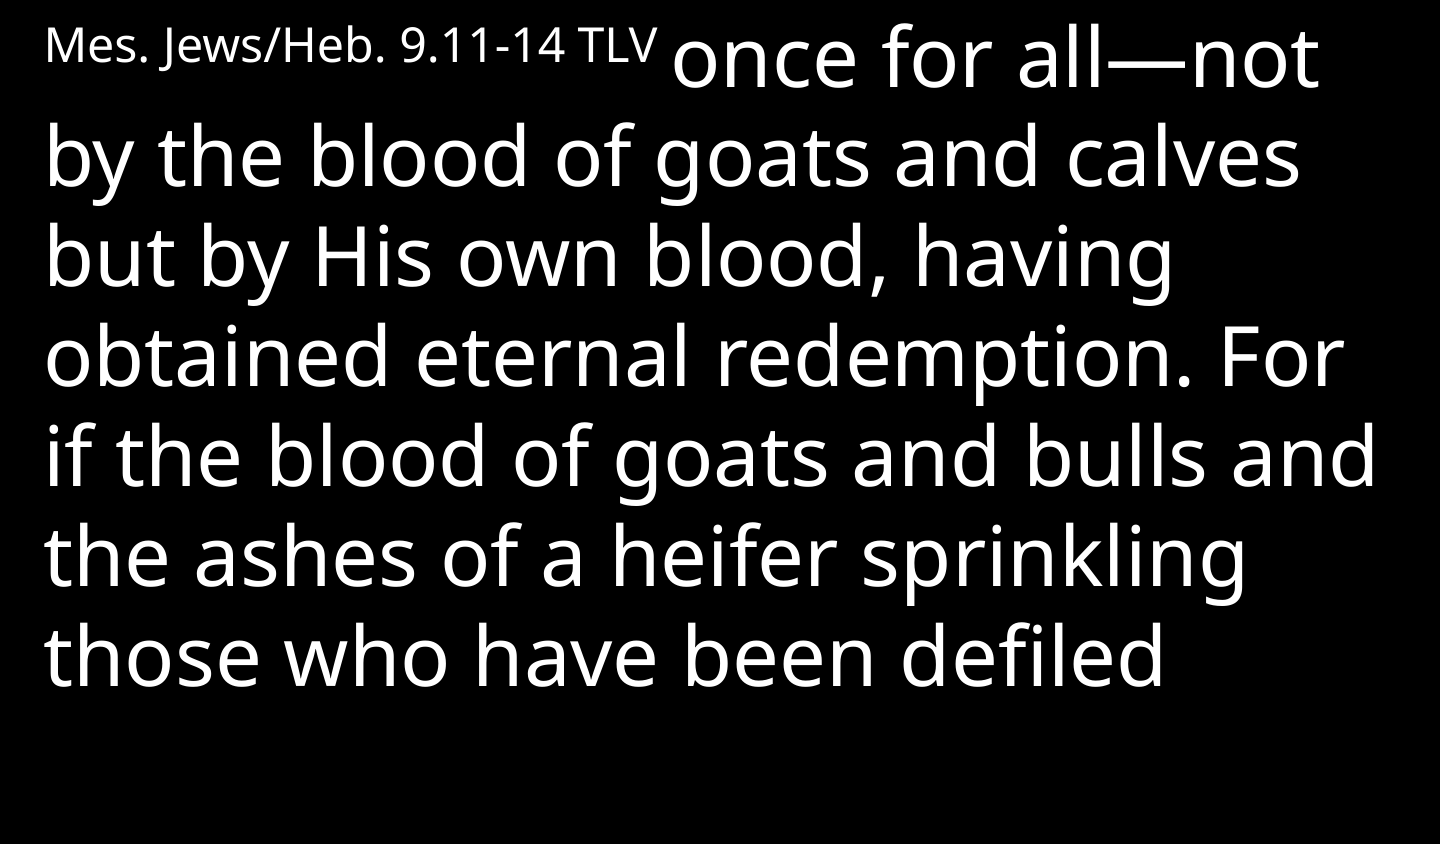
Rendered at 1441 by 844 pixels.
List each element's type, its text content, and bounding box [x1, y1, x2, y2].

subtitle Mes. Jews/Heb. 9.11-14 TLV once for all—not by the blood of goats and calves but by His own blood, having obtained eternal redemption. For if the blood of goats and bulls and the ashes of a heifer sprinkling those who have been defiled [36, 0, 1393, 844]
